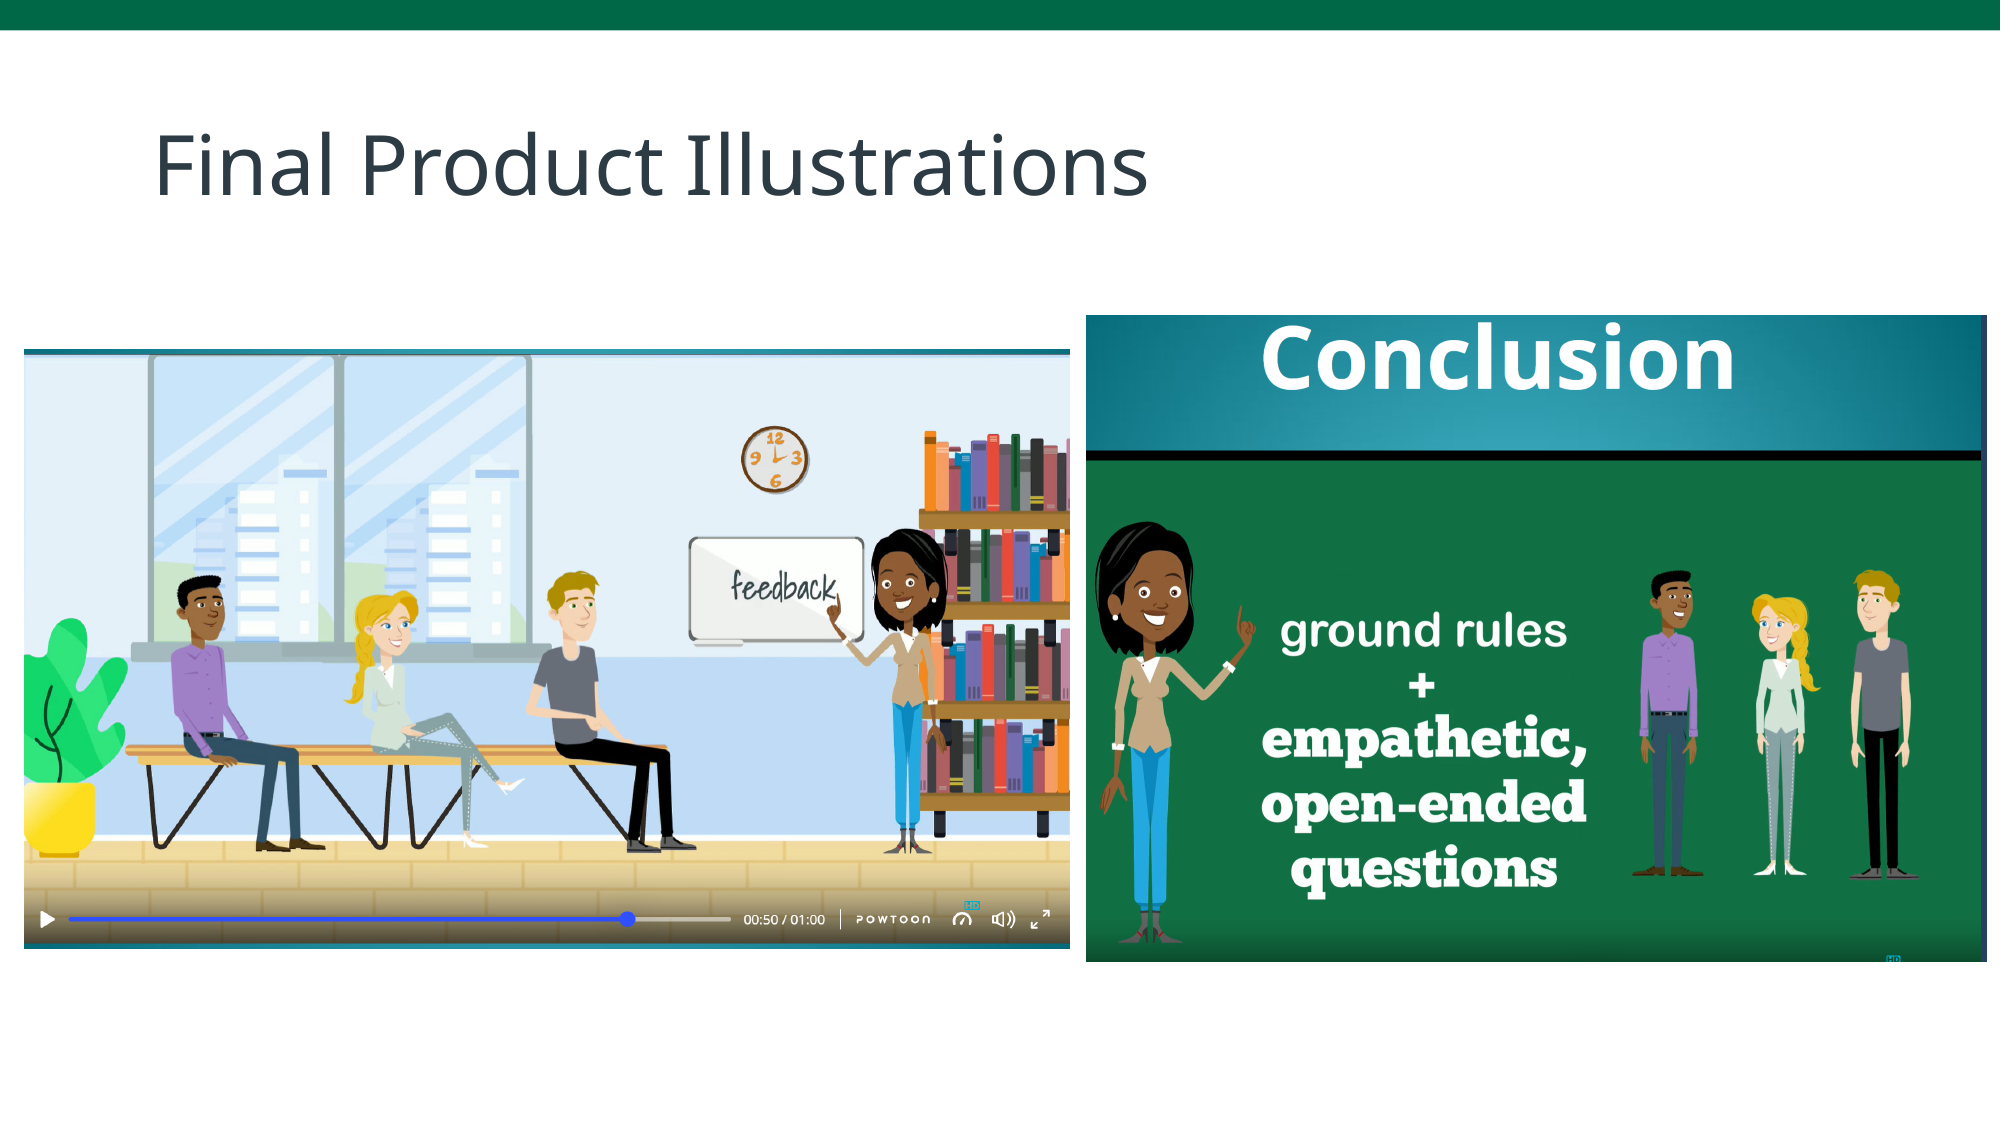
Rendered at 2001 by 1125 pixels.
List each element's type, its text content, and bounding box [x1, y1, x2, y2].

title Final Product Illustrations [137, 59, 1863, 278]
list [1086, 315, 1987, 962]
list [24, 349, 1070, 949]
